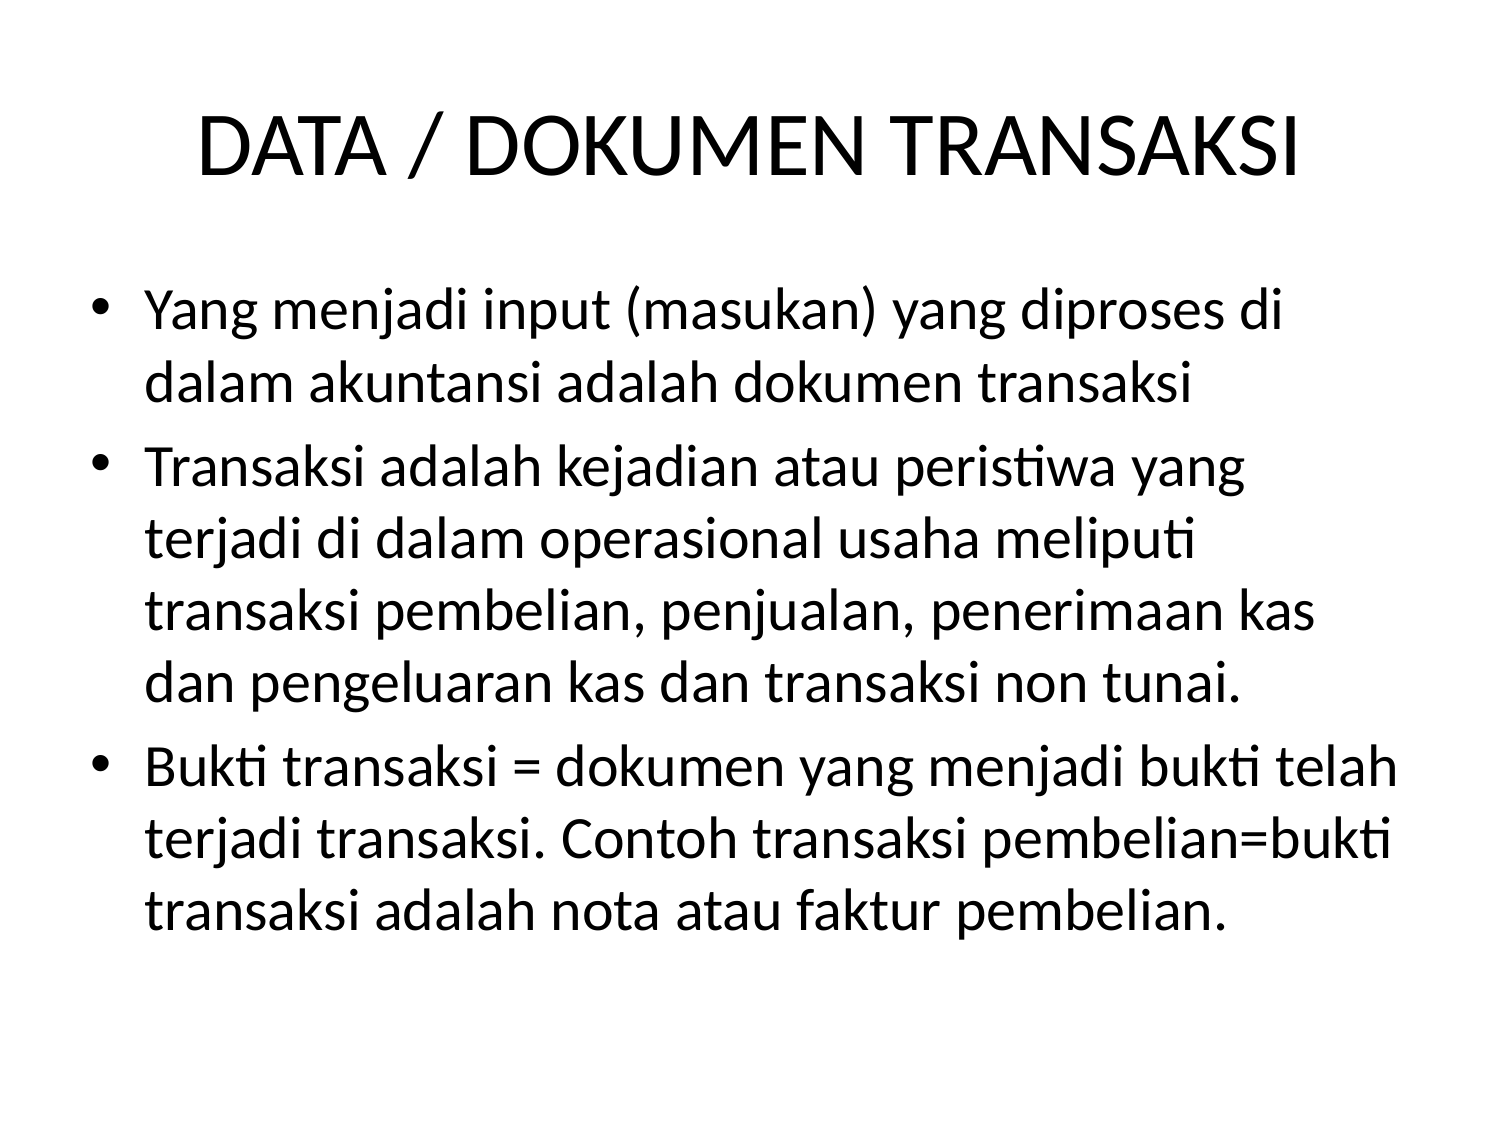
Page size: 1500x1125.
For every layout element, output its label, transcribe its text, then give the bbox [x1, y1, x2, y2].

list Yang menjadi input (masukan) yang diproses di dalam akuntansi adalah dokumen transaksi Transaksi adalah kejadian atau peristiwa yang terjadi di dalam operasional usaha meliputi transaksi pembelian, penjualan, penerimaan kas dan pengeluaran kas dan transaksi non tunai. Bukti transaksi = dokumen yang menjadi bukti telah terjadi transaksi. Contoh transaksi pembelian=bukti transaksi adalah nota atau faktur pembelian. [75, 262, 1425, 1005]
title DATA / DOKUMEN TRANSAKSI [75, 45, 1425, 233]
